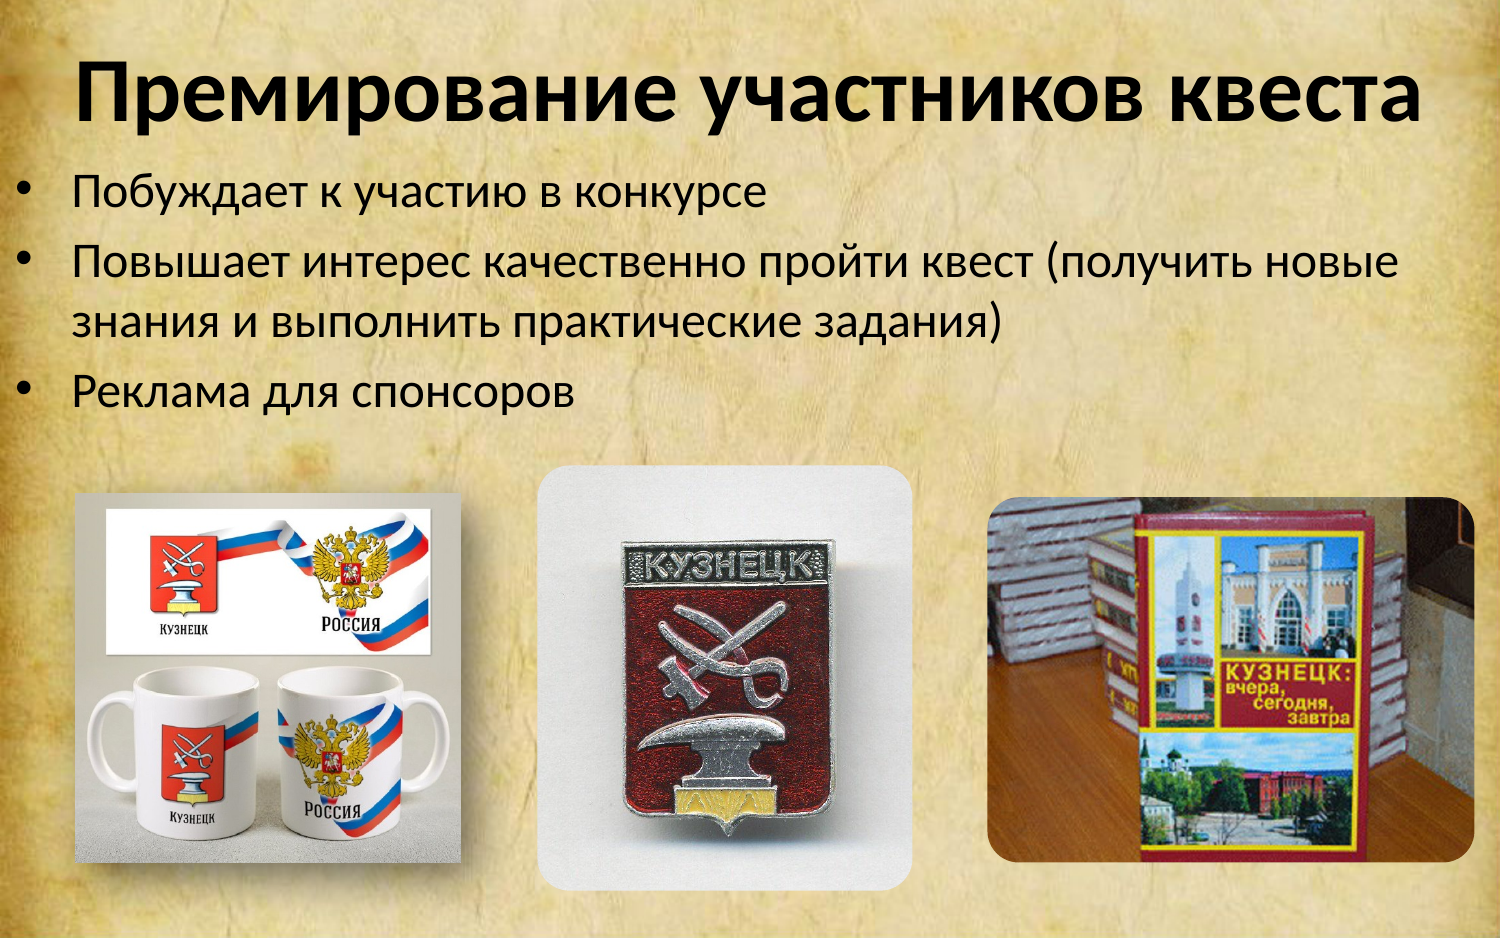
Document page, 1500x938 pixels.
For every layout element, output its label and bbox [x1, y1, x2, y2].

list [0, 0, 1500, 938]
picture [987, 496, 1475, 863]
picture [75, 493, 461, 863]
picture [537, 465, 913, 891]
